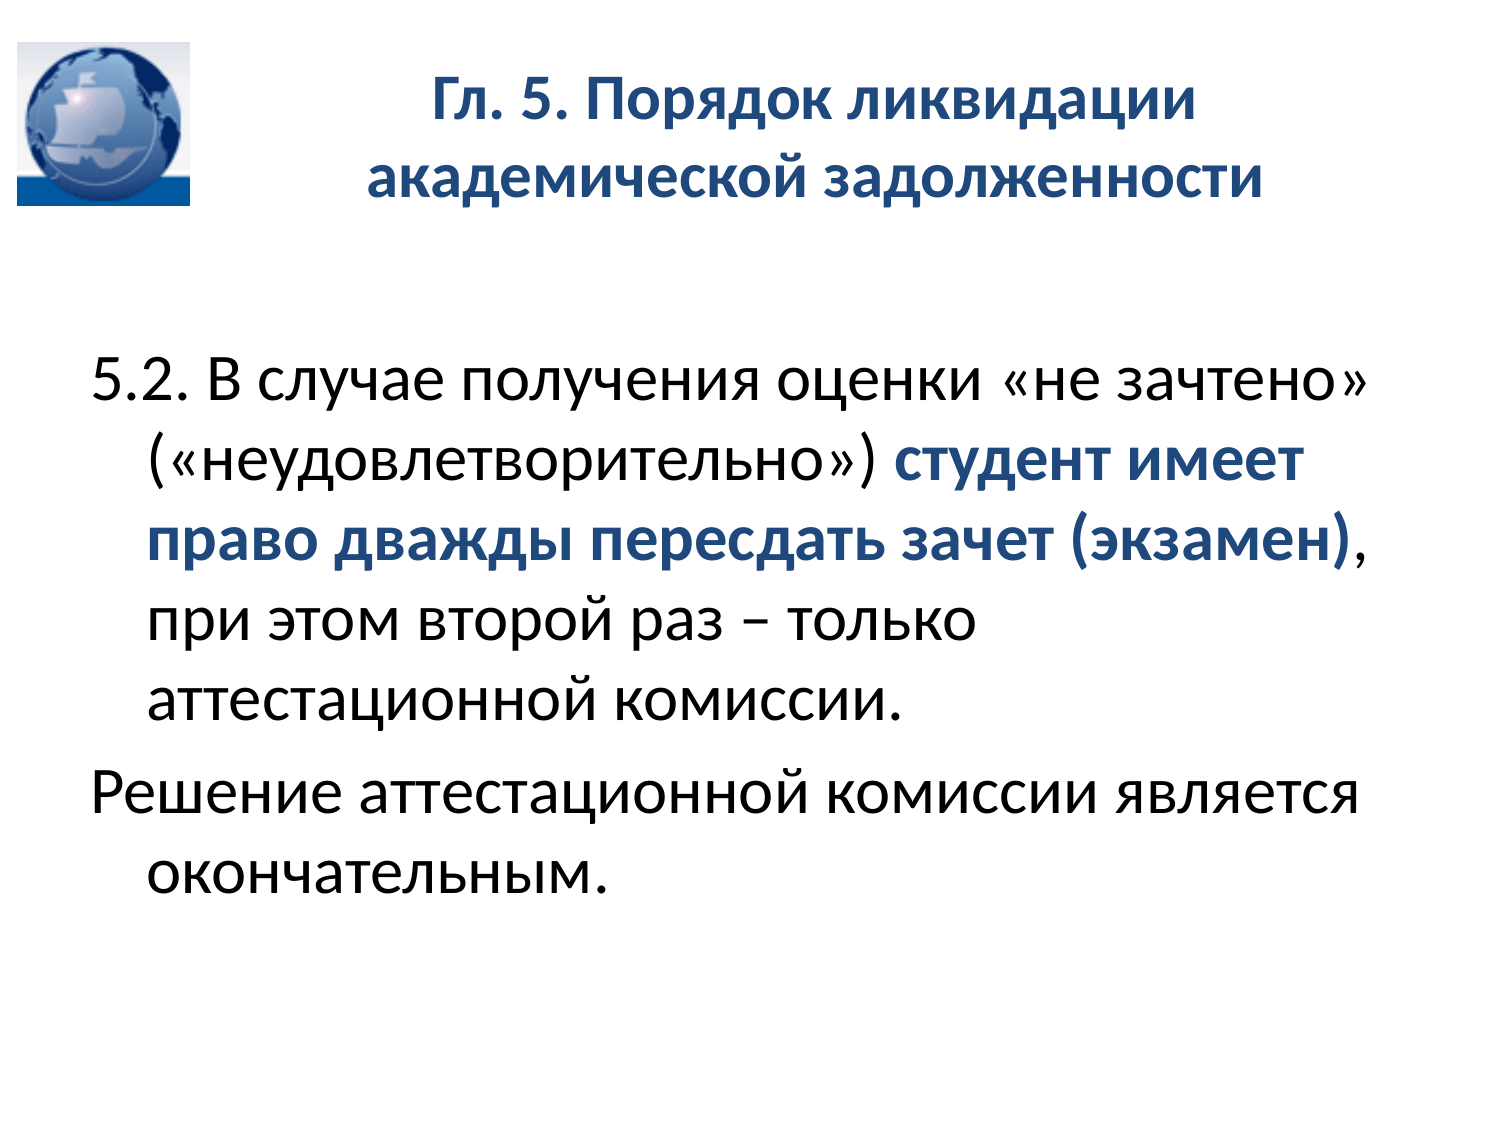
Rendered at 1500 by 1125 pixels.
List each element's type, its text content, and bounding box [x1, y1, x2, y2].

list 5.2. В случае получения оценки «не зачтено» («неудовлетворительно») студент имеет право дважды пересдать зачет (экзамен), при этом второй раз – только аттестационной комиссии. Решение аттестационной комиссии является окончательным. [75, 326, 1425, 1005]
title Гл. 5. Порядок ликвидации академической задолженности [206, 45, 1425, 220]
picture [17, 42, 190, 207]
